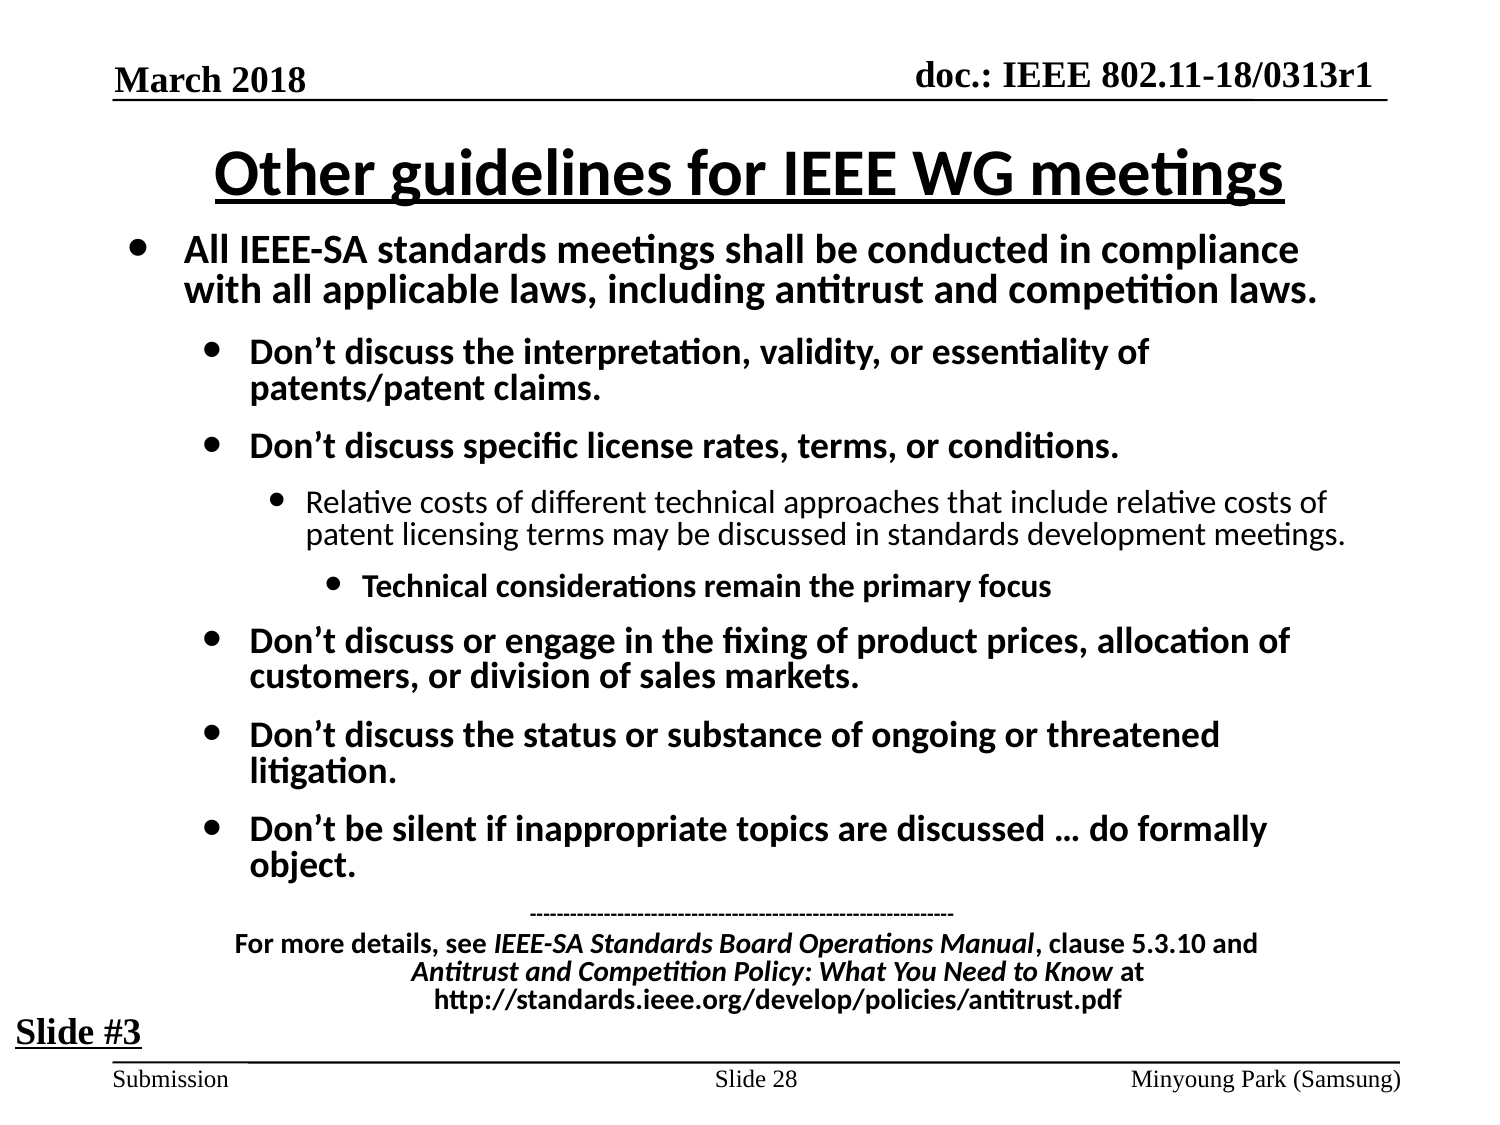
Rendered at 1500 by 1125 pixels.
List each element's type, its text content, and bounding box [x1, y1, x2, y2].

footer Minyoung Park (Samsung) [949, 1061, 1402, 1093]
list All IEEE-SA standards meetings shall be conducted in compliance with all applicable laws, including antitrust and competition laws. Don’t discuss the interpretation, validity, or essentiality of patents/patent claims. Don’t discuss specific license rates, terms, or conditions. Relative costs of different technical approaches that include relative costs of patent licensing terms may be discussed in standards development meetings. Technical considerations remain the primary focus Don’t discuss or engage in the fixing of product prices, allocation of customers, or division of sales markets. Don’t discuss the status or substance of ongoing or threatened litigation. Don’t be silent if inappropriate topics are discussed … do formally object. --------------------------------------------------------------- For more details, see IEEE-SA Standards Board Operations Manual, clause 5.3.10 and Antitrust and Competition Policy: What You Need to Know at http://standards.ieee.org/develop/policies/antitrust.pdf [112, 224, 1388, 987]
title Other guidelines for IEEE WG meetings [112, 112, 1388, 224]
text_box Slide #3 [0, 999, 157, 1060]
slide_number Slide 28 [712, 1061, 800, 1093]
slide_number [114, 54, 335, 101]
